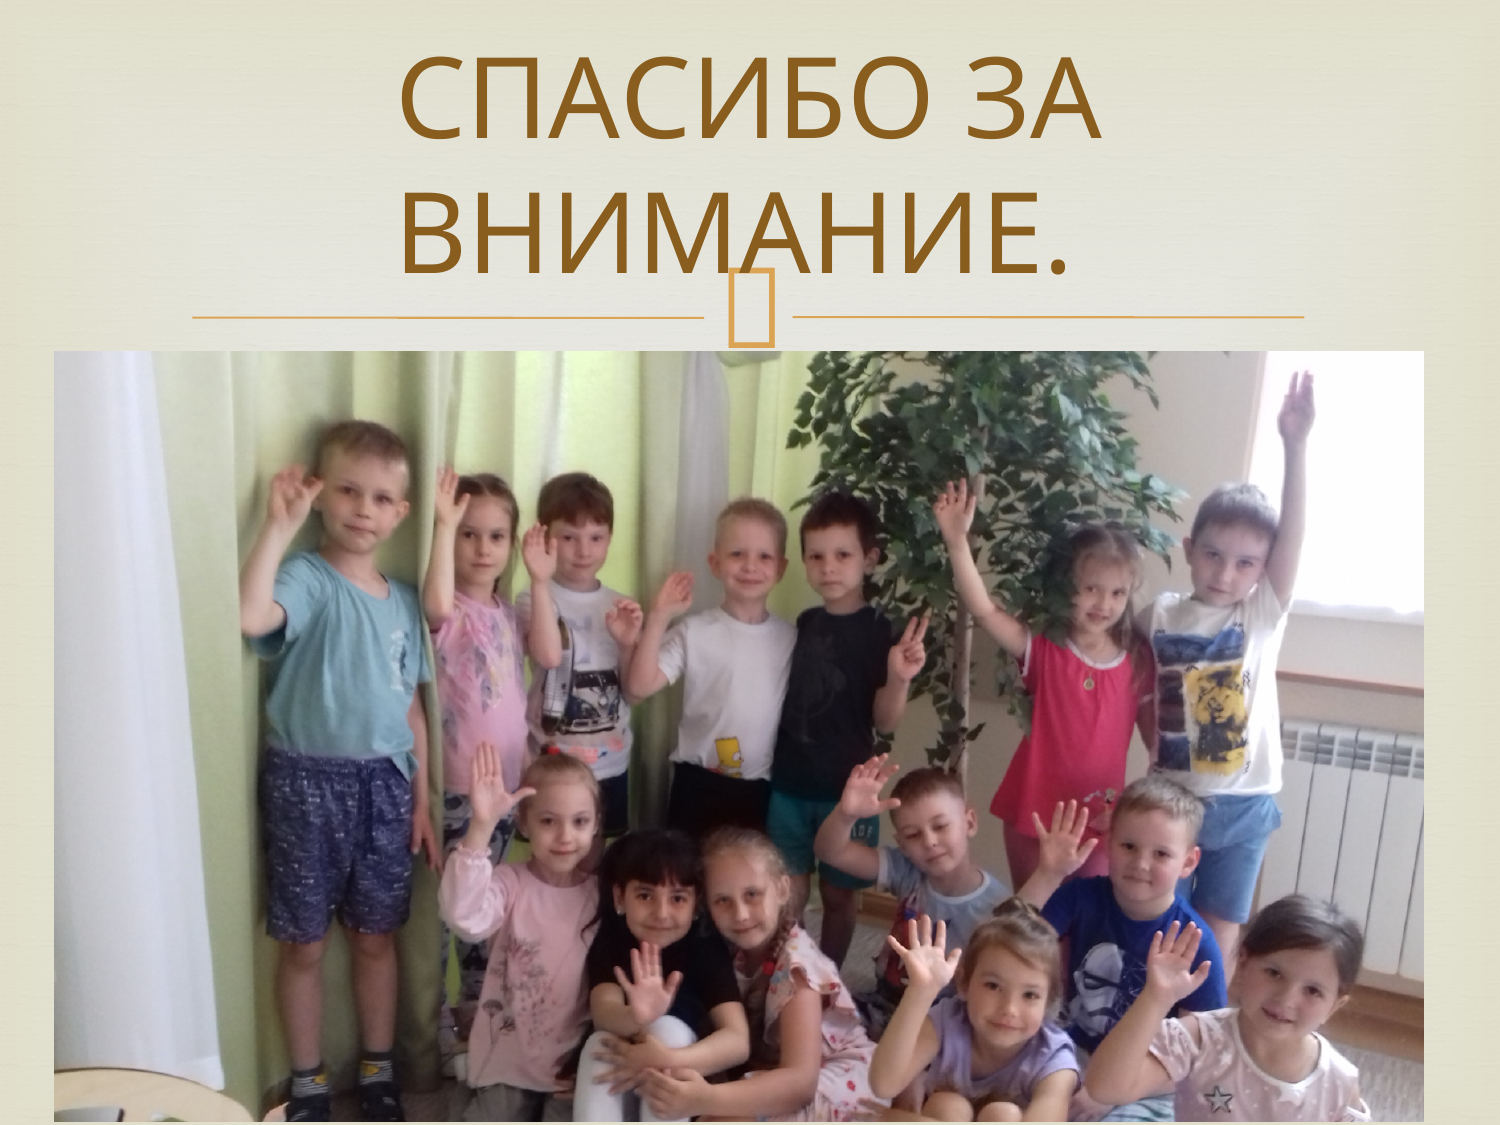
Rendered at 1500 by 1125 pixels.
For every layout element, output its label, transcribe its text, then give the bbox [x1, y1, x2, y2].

title СПАСИБО ЗА ВНИМАНИЕ. [112, 42, 1386, 279]
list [52, 350, 1424, 1122]
